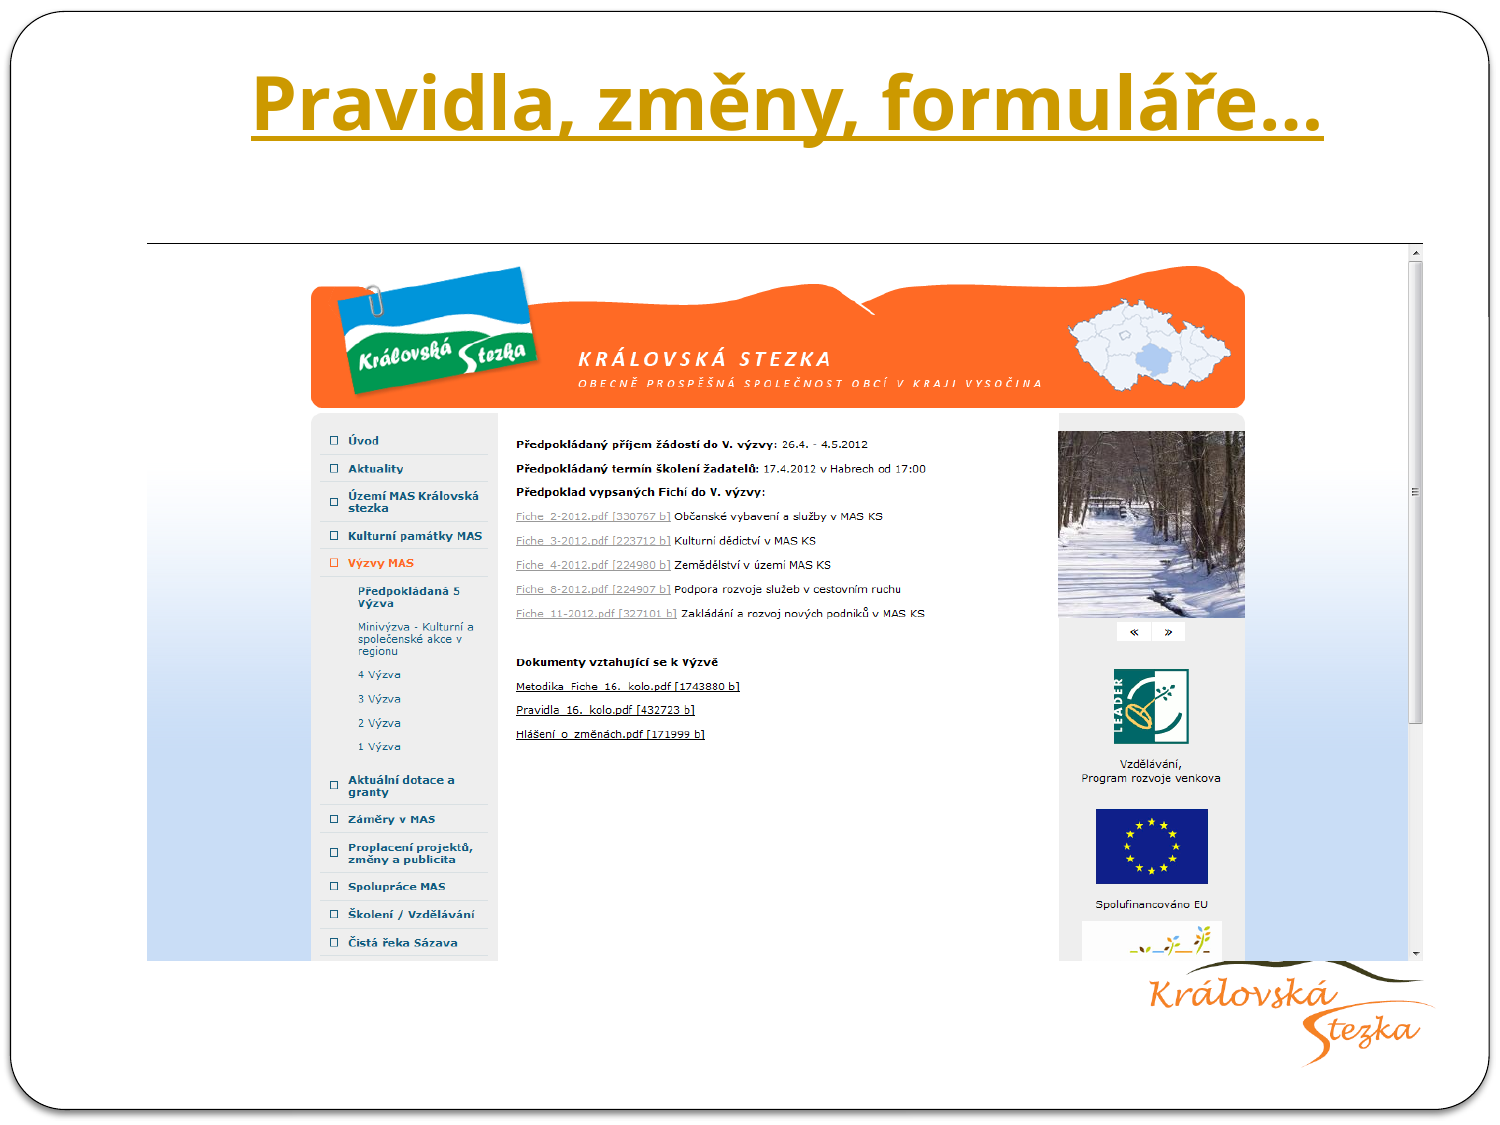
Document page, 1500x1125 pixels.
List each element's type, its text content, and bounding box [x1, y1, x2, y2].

picture [1139, 928, 1449, 1089]
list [147, 243, 1423, 961]
title Pravidla, změny, formuláře… [150, 45, 1425, 173]
